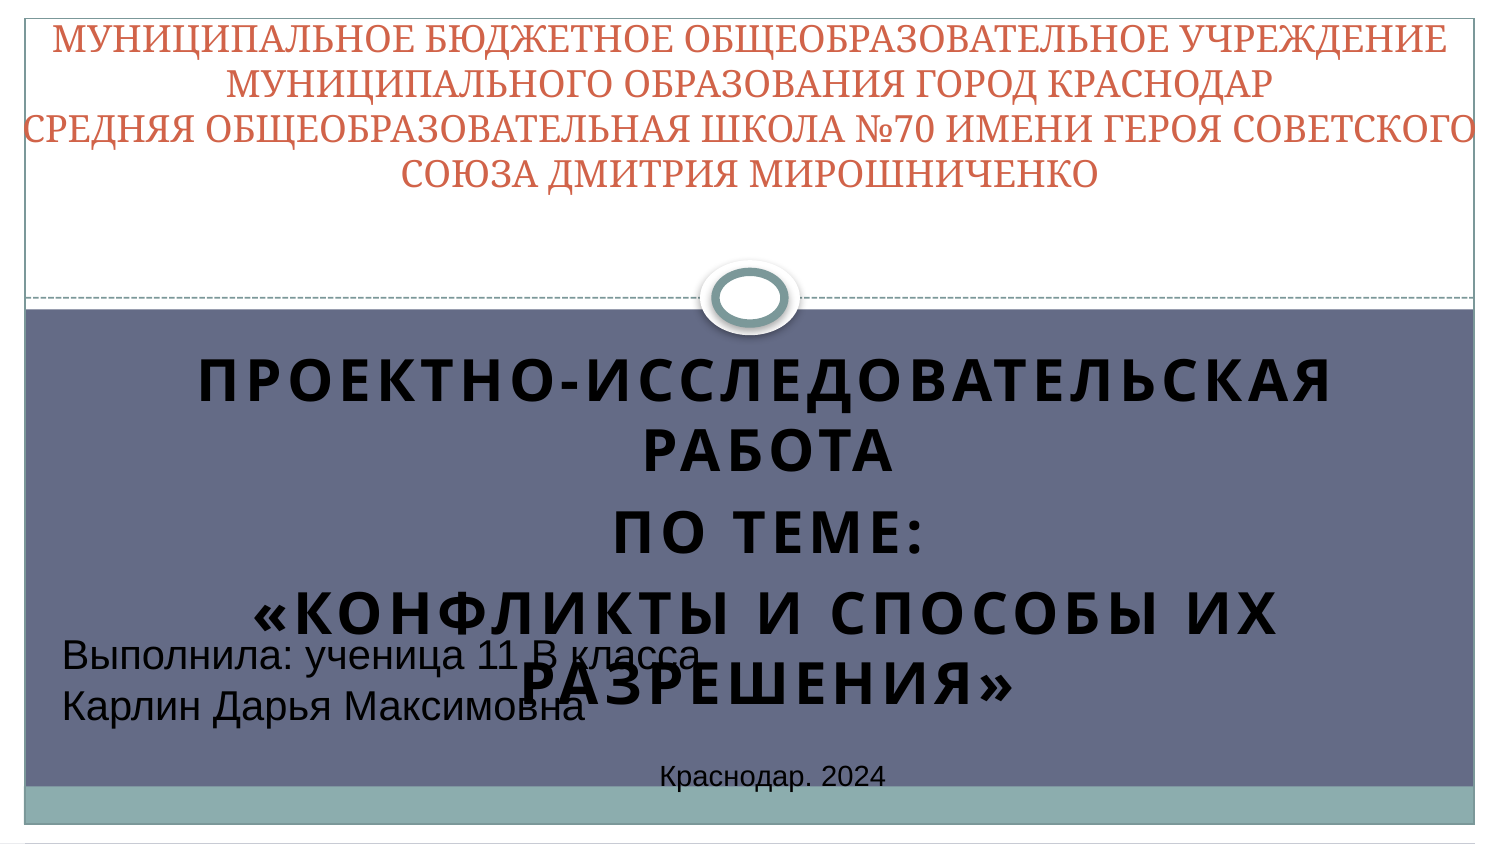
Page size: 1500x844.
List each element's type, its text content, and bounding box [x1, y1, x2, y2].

text_box Выполнила: ученица 11 В класса Карлин Дарья Максимовна [46, 621, 739, 736]
text_box Краснодар. 2024 [644, 749, 1090, 800]
subtitle ПРОЕКТНО-ИССЛЕДОВАТЕЛЬСКАЯ РАБОТА ПО ТЕМЕ: «Конфликты и способы их разрешения» [164, 328, 1372, 563]
title МУНИЦИПАЛЬНОЕ БЮДЖЕТНОЕ ОБЩЕОБРАЗОВАТЕЛЬНОЕ УЧРЕЖДЕНИЕ МУНИЦИПАЛЬНОГО ОБРАЗОВАНИЯ ГОРОД КРАСНОДАР СРЕДНЯЯ ОБЩЕОБРАЗОВАТЕЛЬНАЯ ШКОЛА №70 ИМЕНИ ГЕРОЯ СОВЕТСКОГО СОЮЗА ДМИТРИЯ МИРОШНИЧЕНКО [0, 0, 1500, 275]
